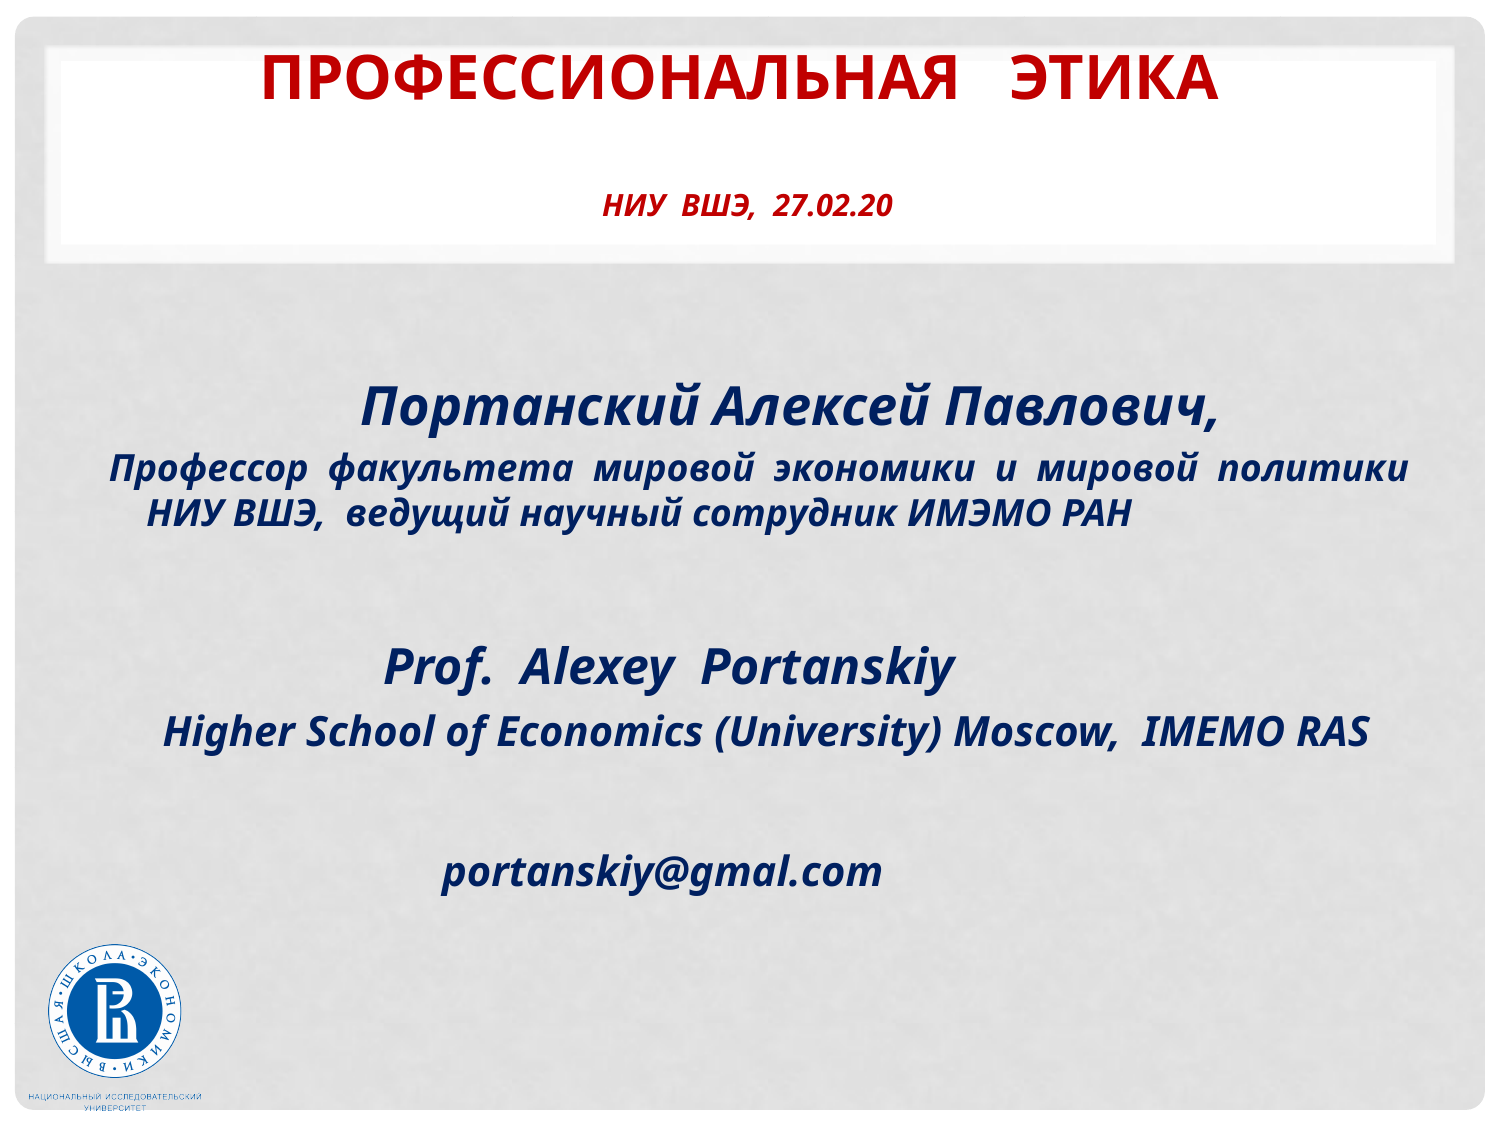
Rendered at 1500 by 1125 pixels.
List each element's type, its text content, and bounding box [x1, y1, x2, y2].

title Профессиональная этика ниу вшэ, 27.02.20 [69, 30, 1425, 268]
picture [29, 944, 201, 1111]
list Портанский Алексей Павлович, Профессор факультета мировой экономики и мировой политики НИУ ВШЭ, ведущий научный сотрудник ИМЭМО РАН Prof. Alexey Portanskiy Higher School of Economics (University) Moscow, IMEMO RAS portanskiy@gmal.com [75, 287, 1425, 1005]
